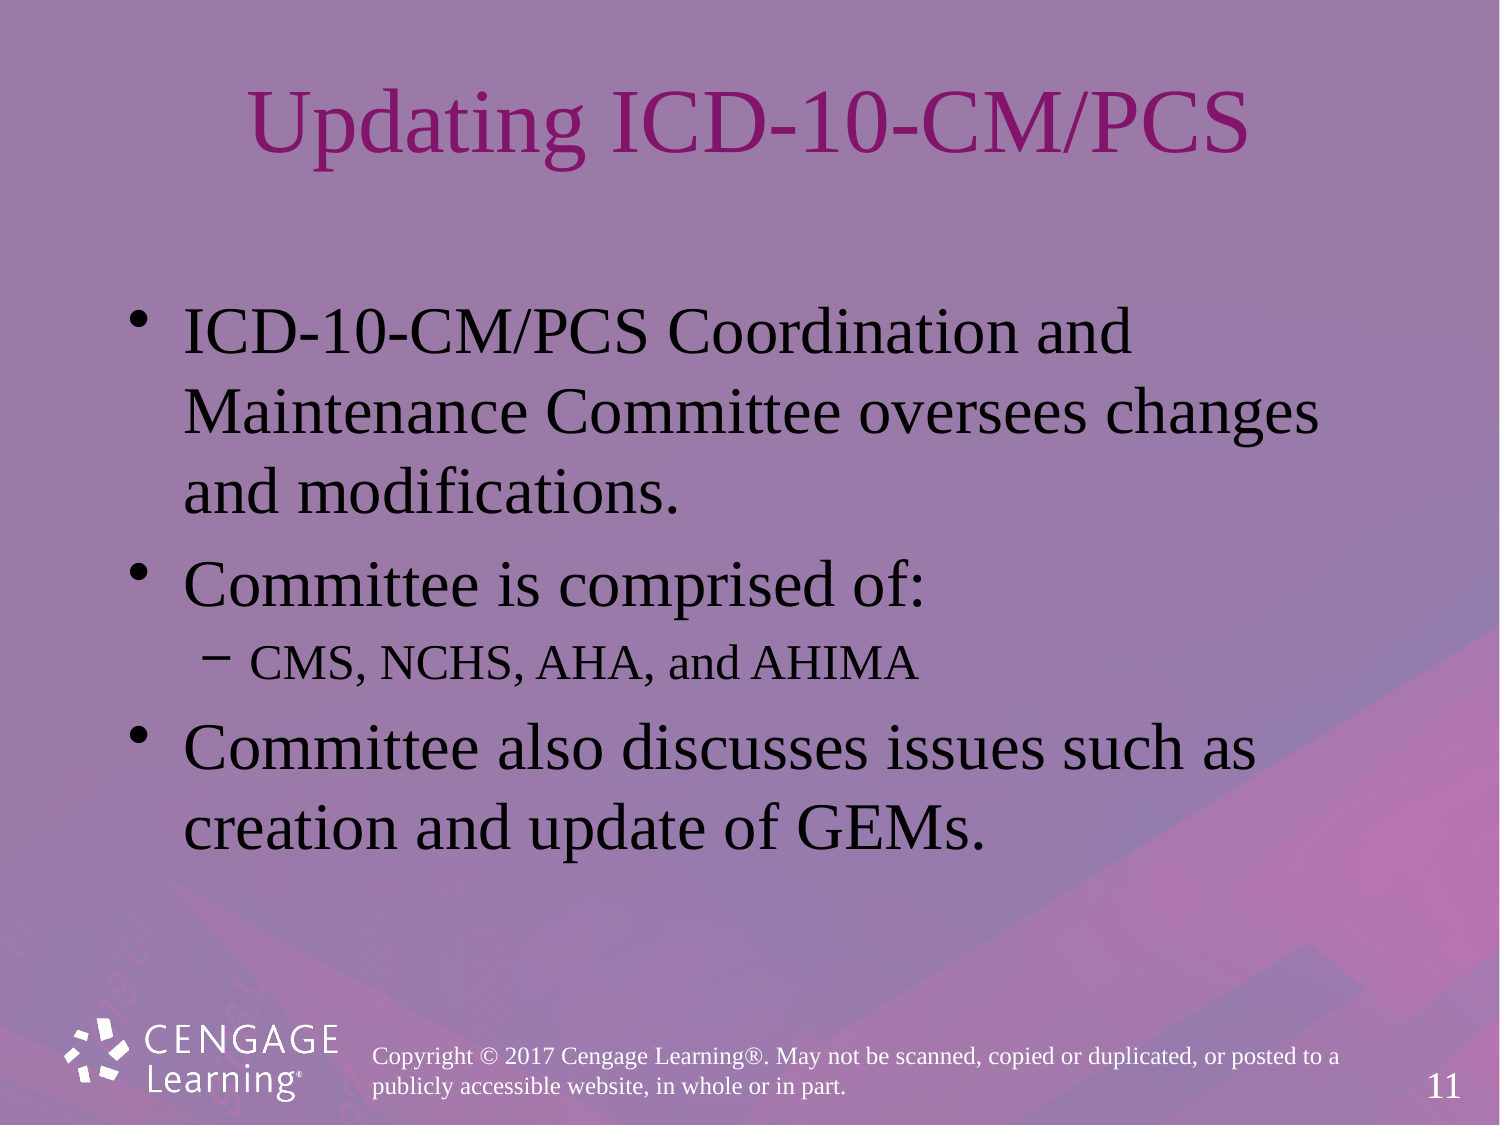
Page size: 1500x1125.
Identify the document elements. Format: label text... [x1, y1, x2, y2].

title Updating ICD-10-CM/PCS [112, 60, 1388, 278]
picture [0, 0, 1500, 1125]
list ICD-10-CM/PCS Coordination and Maintenance Committee oversees changes and modifications. Committee is comprised of: CMS, NCHS, AHA, and AHIMA Committee also discusses issues such as creation and update of GEMs. [112, 278, 1388, 988]
